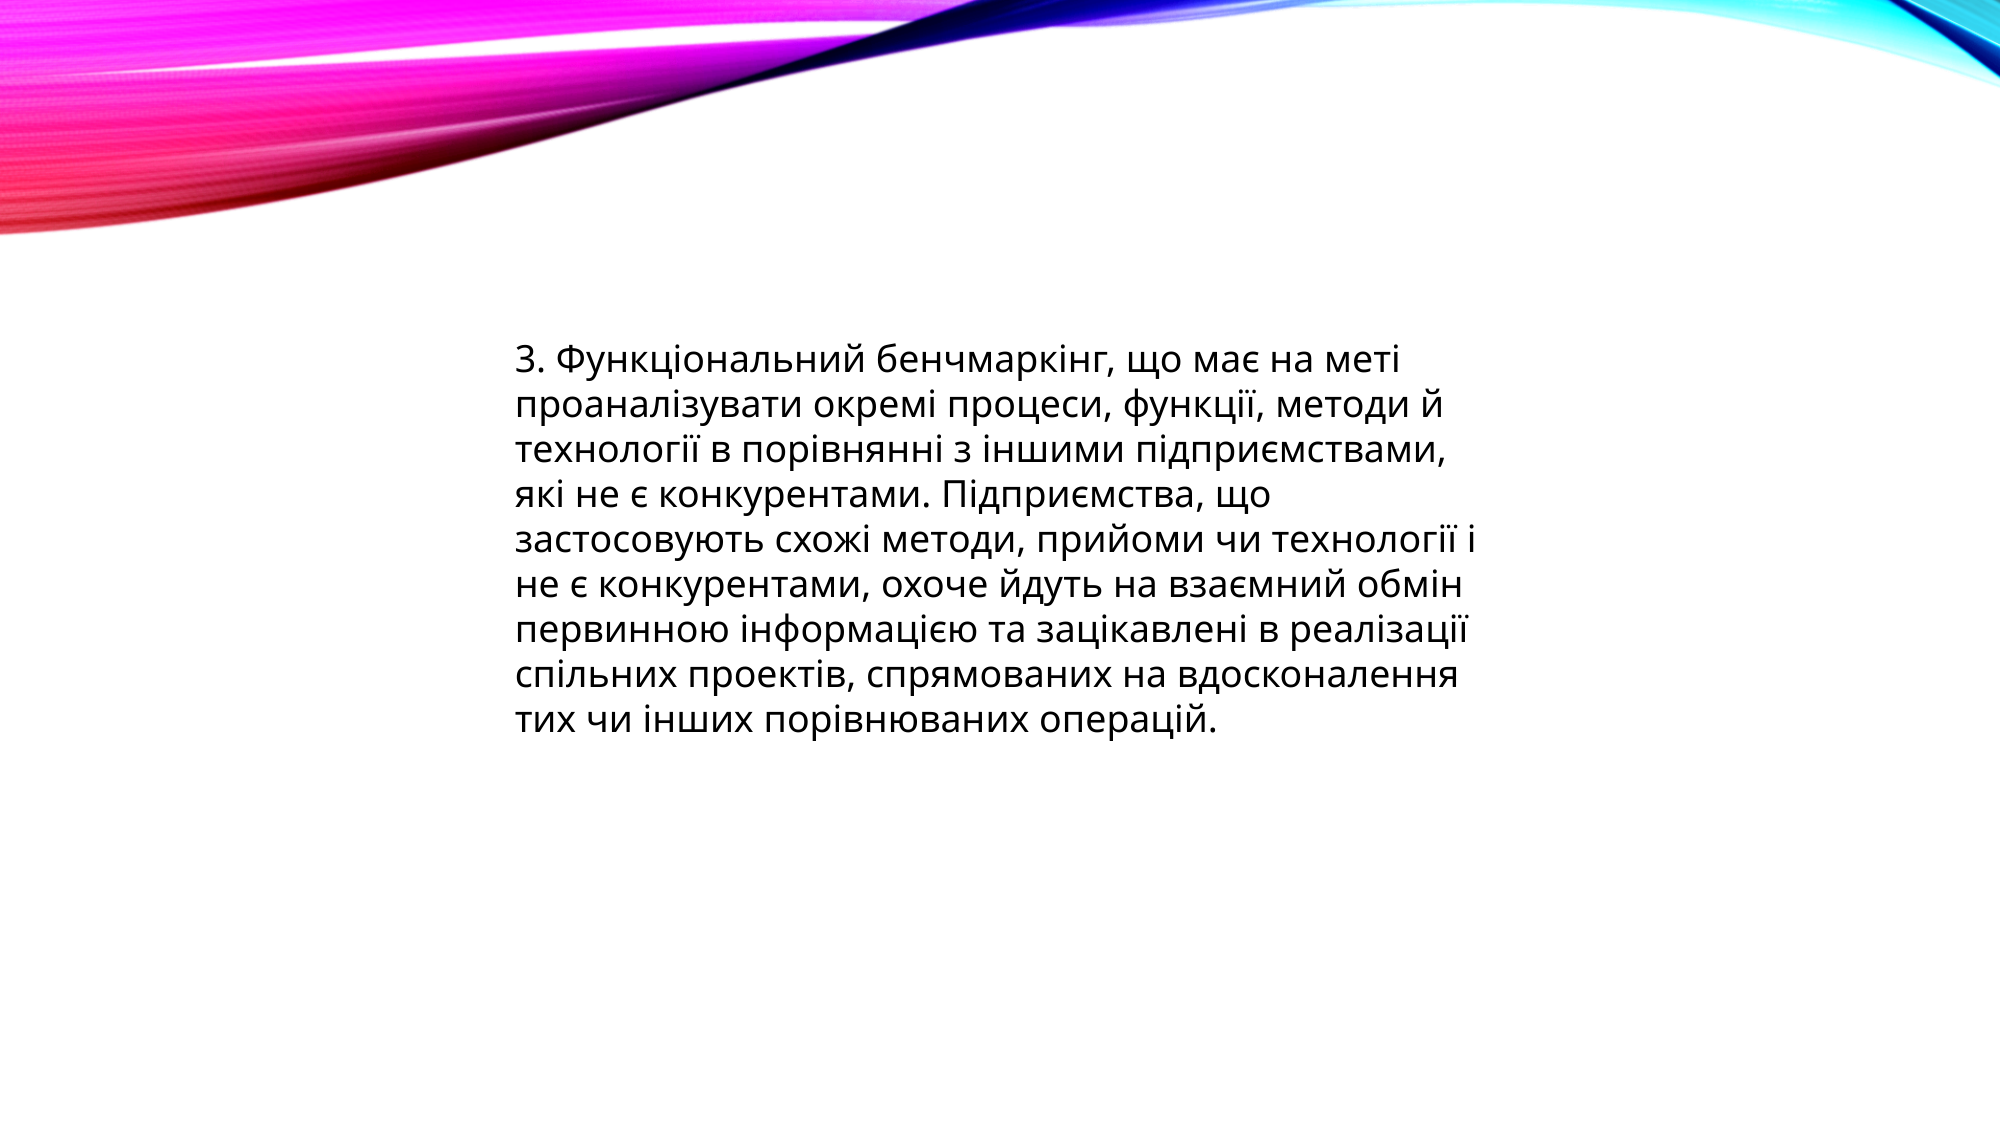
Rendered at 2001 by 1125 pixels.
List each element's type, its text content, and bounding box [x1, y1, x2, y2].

picture [0, 0, 2000, 237]
picture [1890, 0, 2000, 75]
text_box 3. Функціональний бенчмаркінг, що має на меті проаналізувати окремі процеси, функції, методи й технології в порівнянні з іншими підприємствами, які не є конкурентами. Підприємства, що застосовують схожі методи, прийоми чи технології і не є конкурентами, охоче йдуть на взаємний обмін первинною інформацією та зацікавлені в реалізації спільних проектів, спрямованих на вдосконалення тих чи інших порівнюваних операцій. [500, 327, 1500, 748]
picture [1910, 0, 2000, 45]
